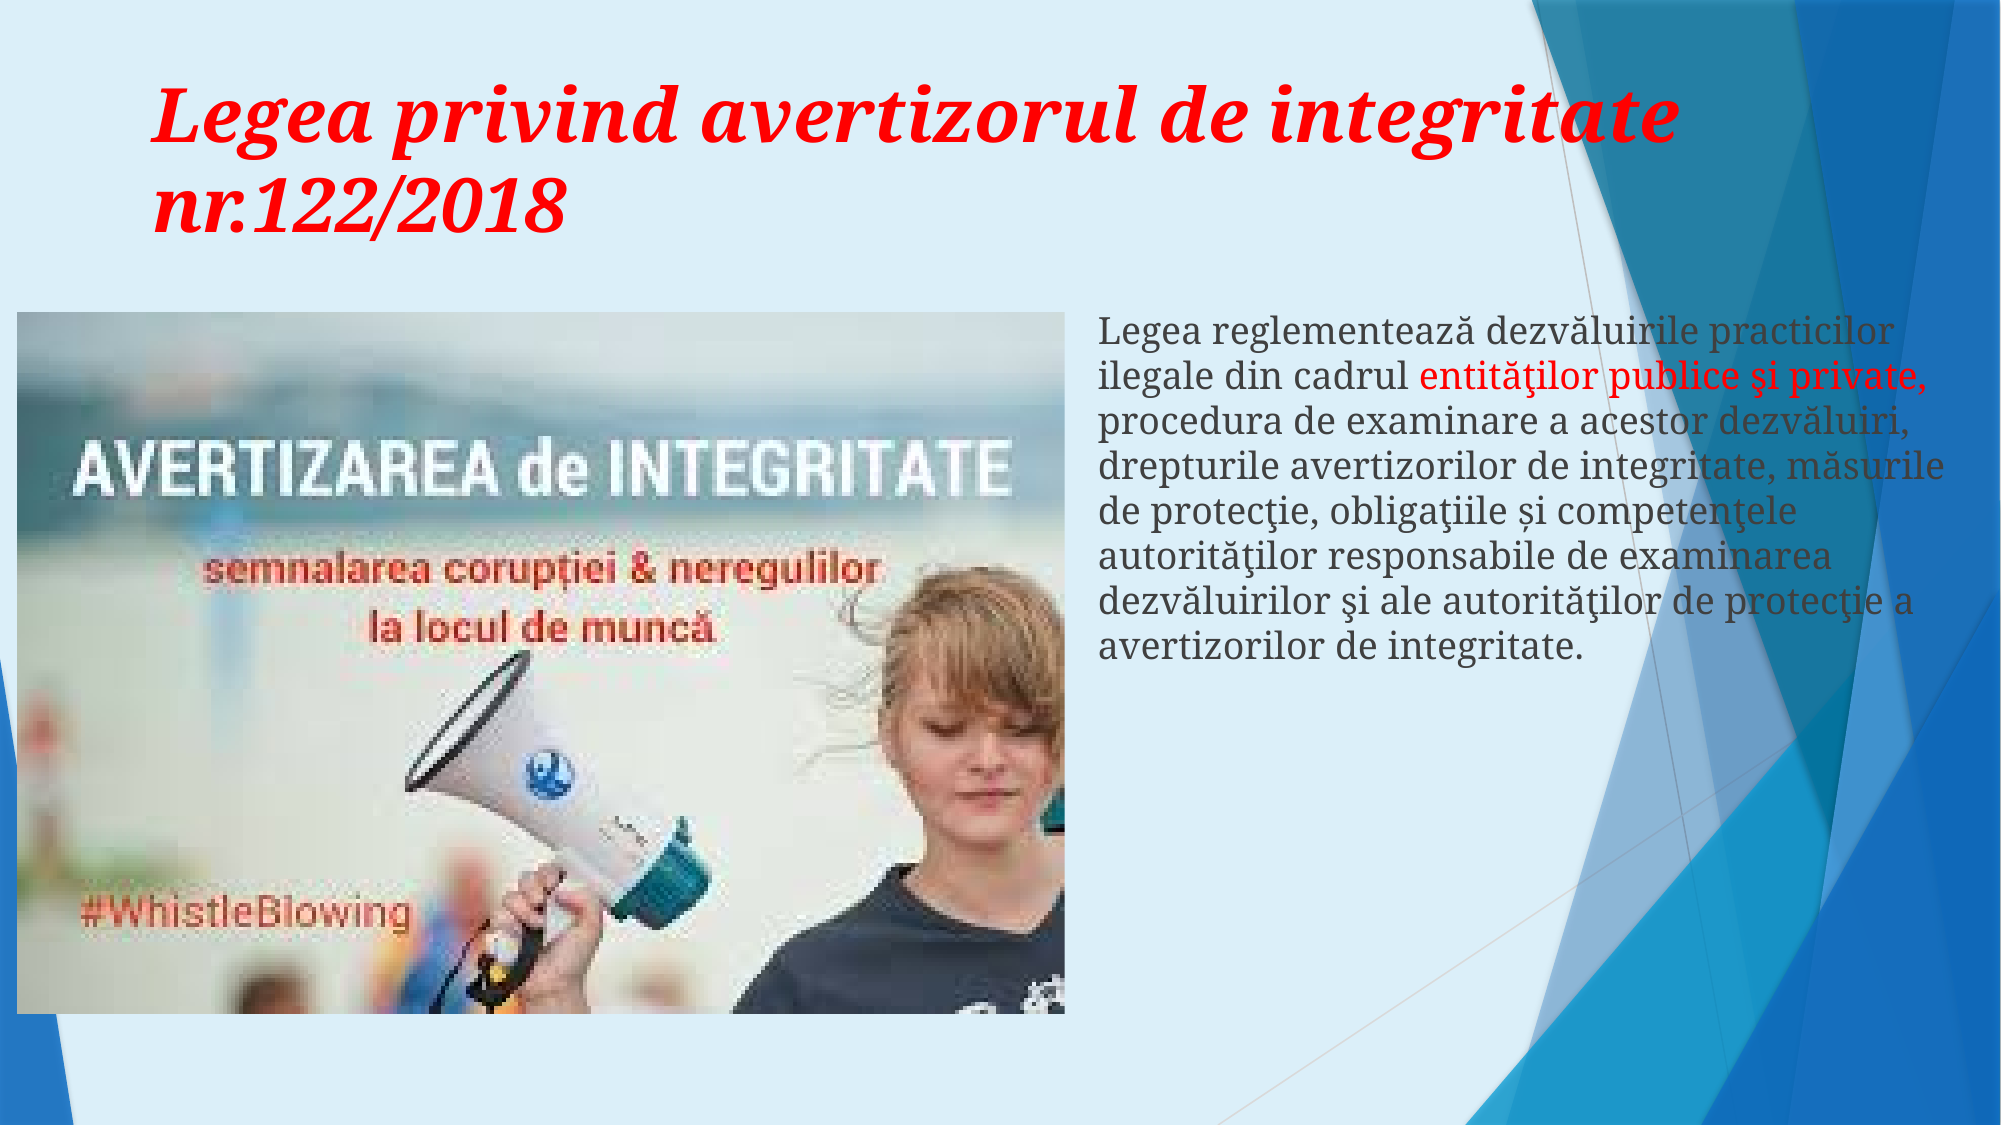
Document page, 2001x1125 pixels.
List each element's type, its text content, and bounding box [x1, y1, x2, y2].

picture [16, 311, 1066, 1014]
list Legea reglementează dezvăluirile practicilor ilegale din cadrul entităţilor publice şi private, procedura de examinare a acestor dezvăluiri, drepturile avertizorilor de integritate, măsurile de protecţie, obligaţiile şi competenţele autorităţilor responsabile de examinarea dezvăluirilor şi ale autorităţilor de protecţie a avertizorilor de integritate. [1082, 299, 1988, 1068]
title Legea privind avertizorul de integritate nr.122/2018 [137, 59, 1863, 278]
